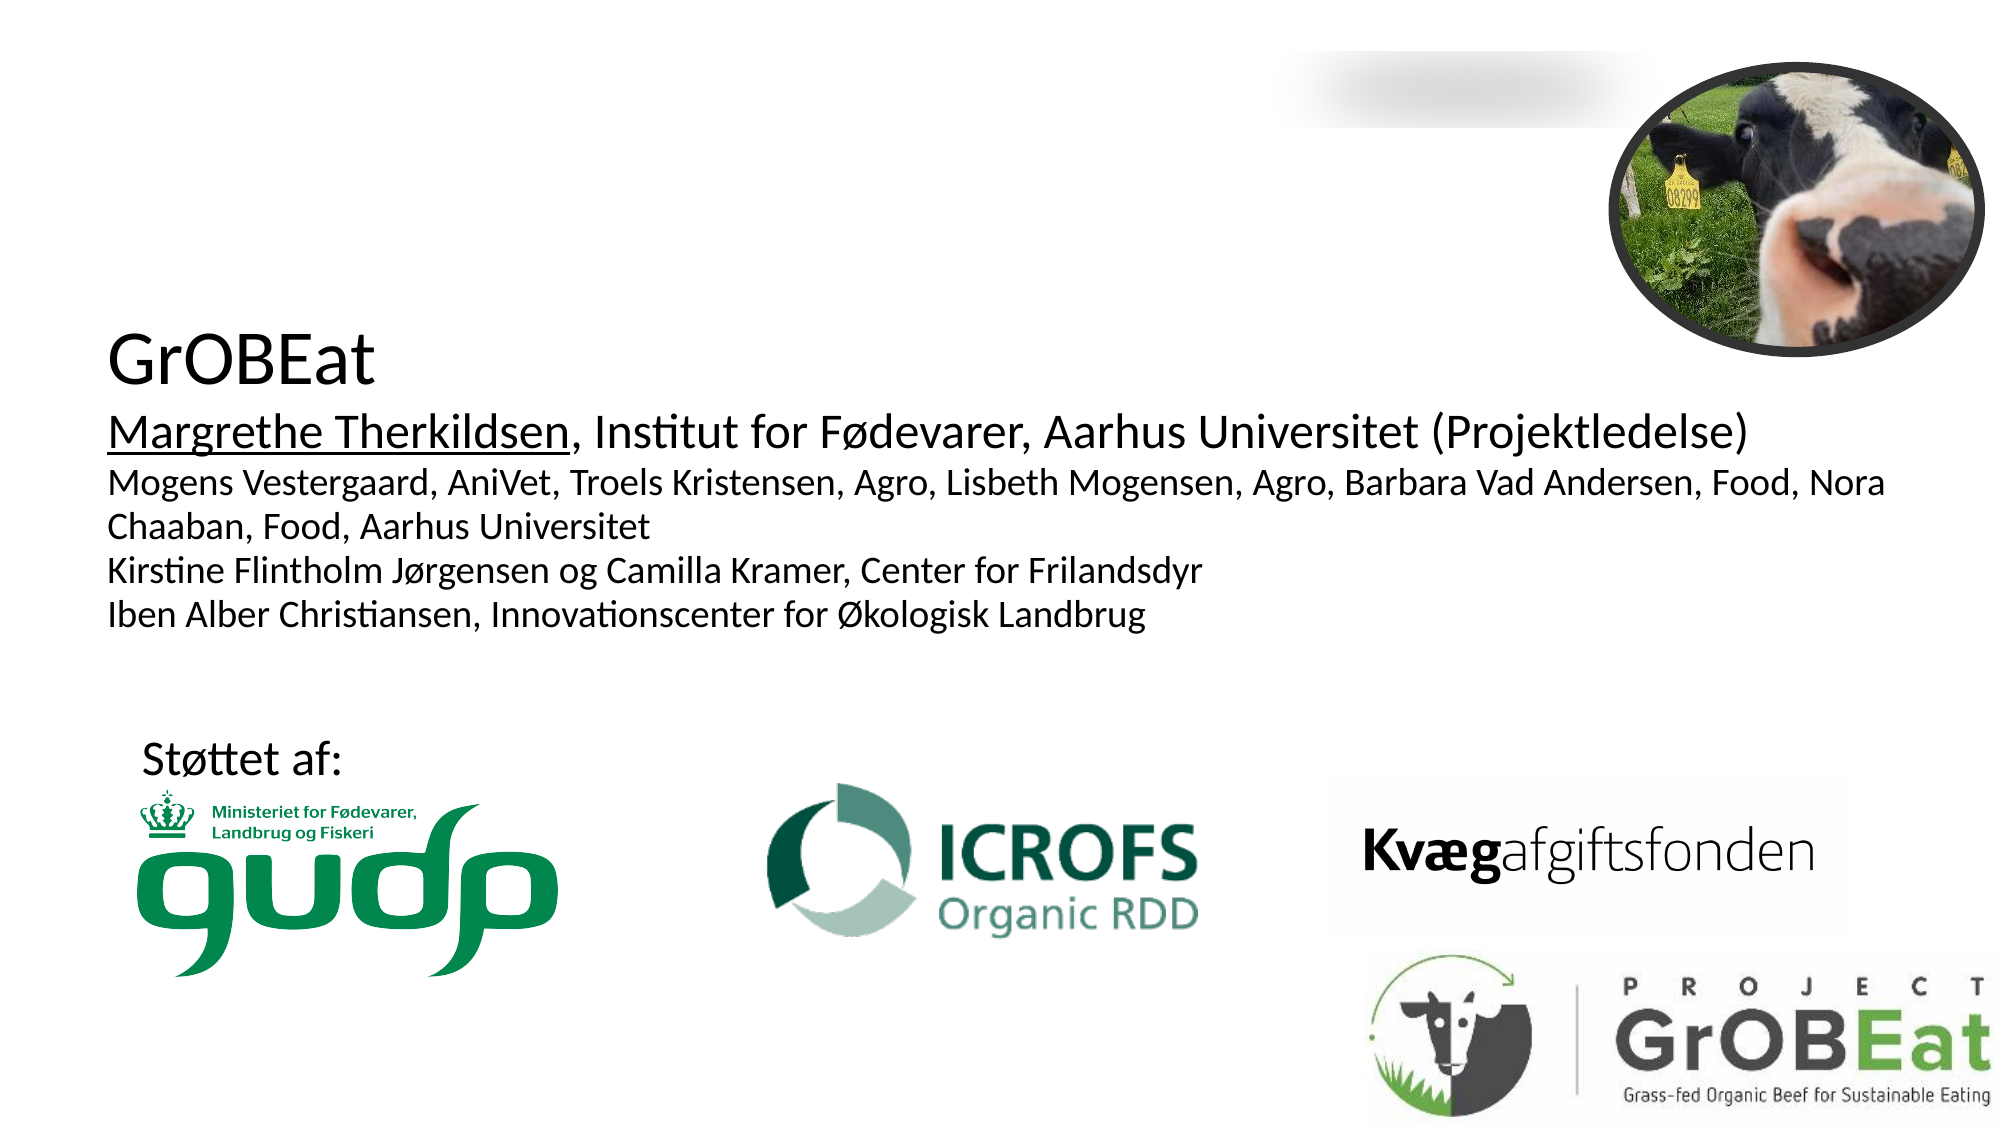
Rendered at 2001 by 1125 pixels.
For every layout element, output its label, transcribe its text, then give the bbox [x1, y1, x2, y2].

picture [1364, 949, 2000, 1125]
picture [1613, 67, 1980, 353]
text_box Støttet af: [127, 718, 478, 793]
picture [137, 782, 558, 977]
picture [762, 783, 1198, 942]
text_box GrOBEat Margrethe Therkildsen, Institut for Fødevarer, Aarhus Universitet (Projektledelse) Mogens Vestergaard, AniVet, Troels Kristensen, Agro, Lisbeth Mogensen, Agro, Barbara Vad Andersen, Food, Nora Chaaban, Food, Aarhus Universitet Kirstine Flintholm Jørgensen og Camilla Kramer, Center for Frilandsdyr Iben Alber Christiansen, Innovationscenter for Økologisk Landbrug [92, 306, 2000, 644]
picture [1327, 773, 1851, 936]
